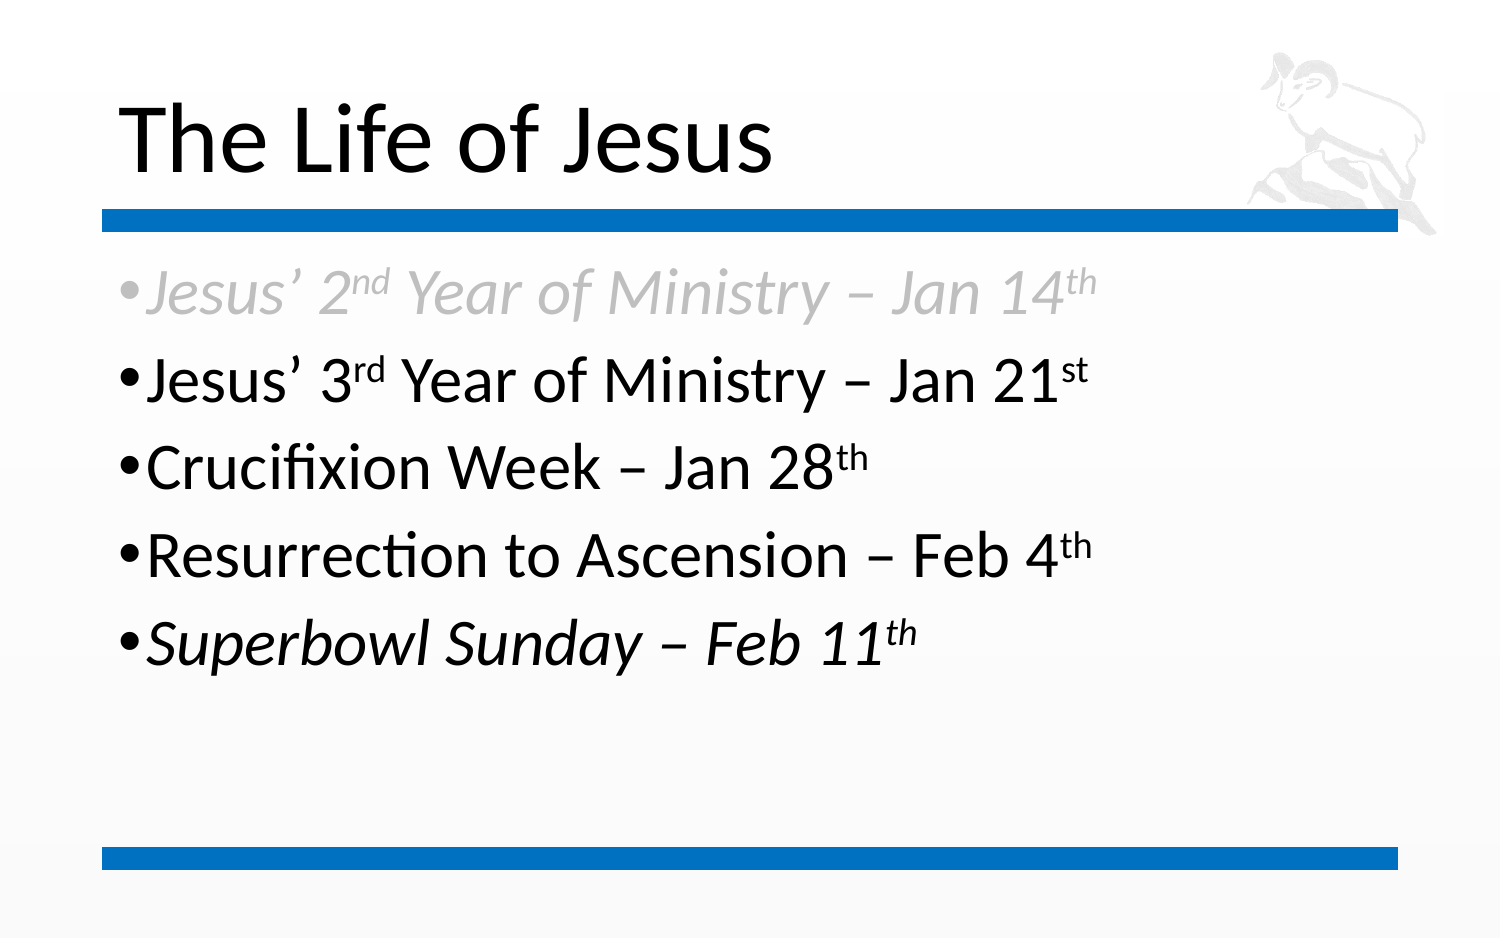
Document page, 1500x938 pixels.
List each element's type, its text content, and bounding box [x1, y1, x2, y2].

title The Life of Jesus [103, 49, 1397, 232]
list Jesus’ 2nd Year of Ministry – Jan 14th Jesus’ 3rd Year of Ministry – Jan 21st Crucifixion Week – Jan 28th Resurrection to Ascension – Feb 4th Superbowl Sunday – Feb 11th [103, 249, 1397, 845]
